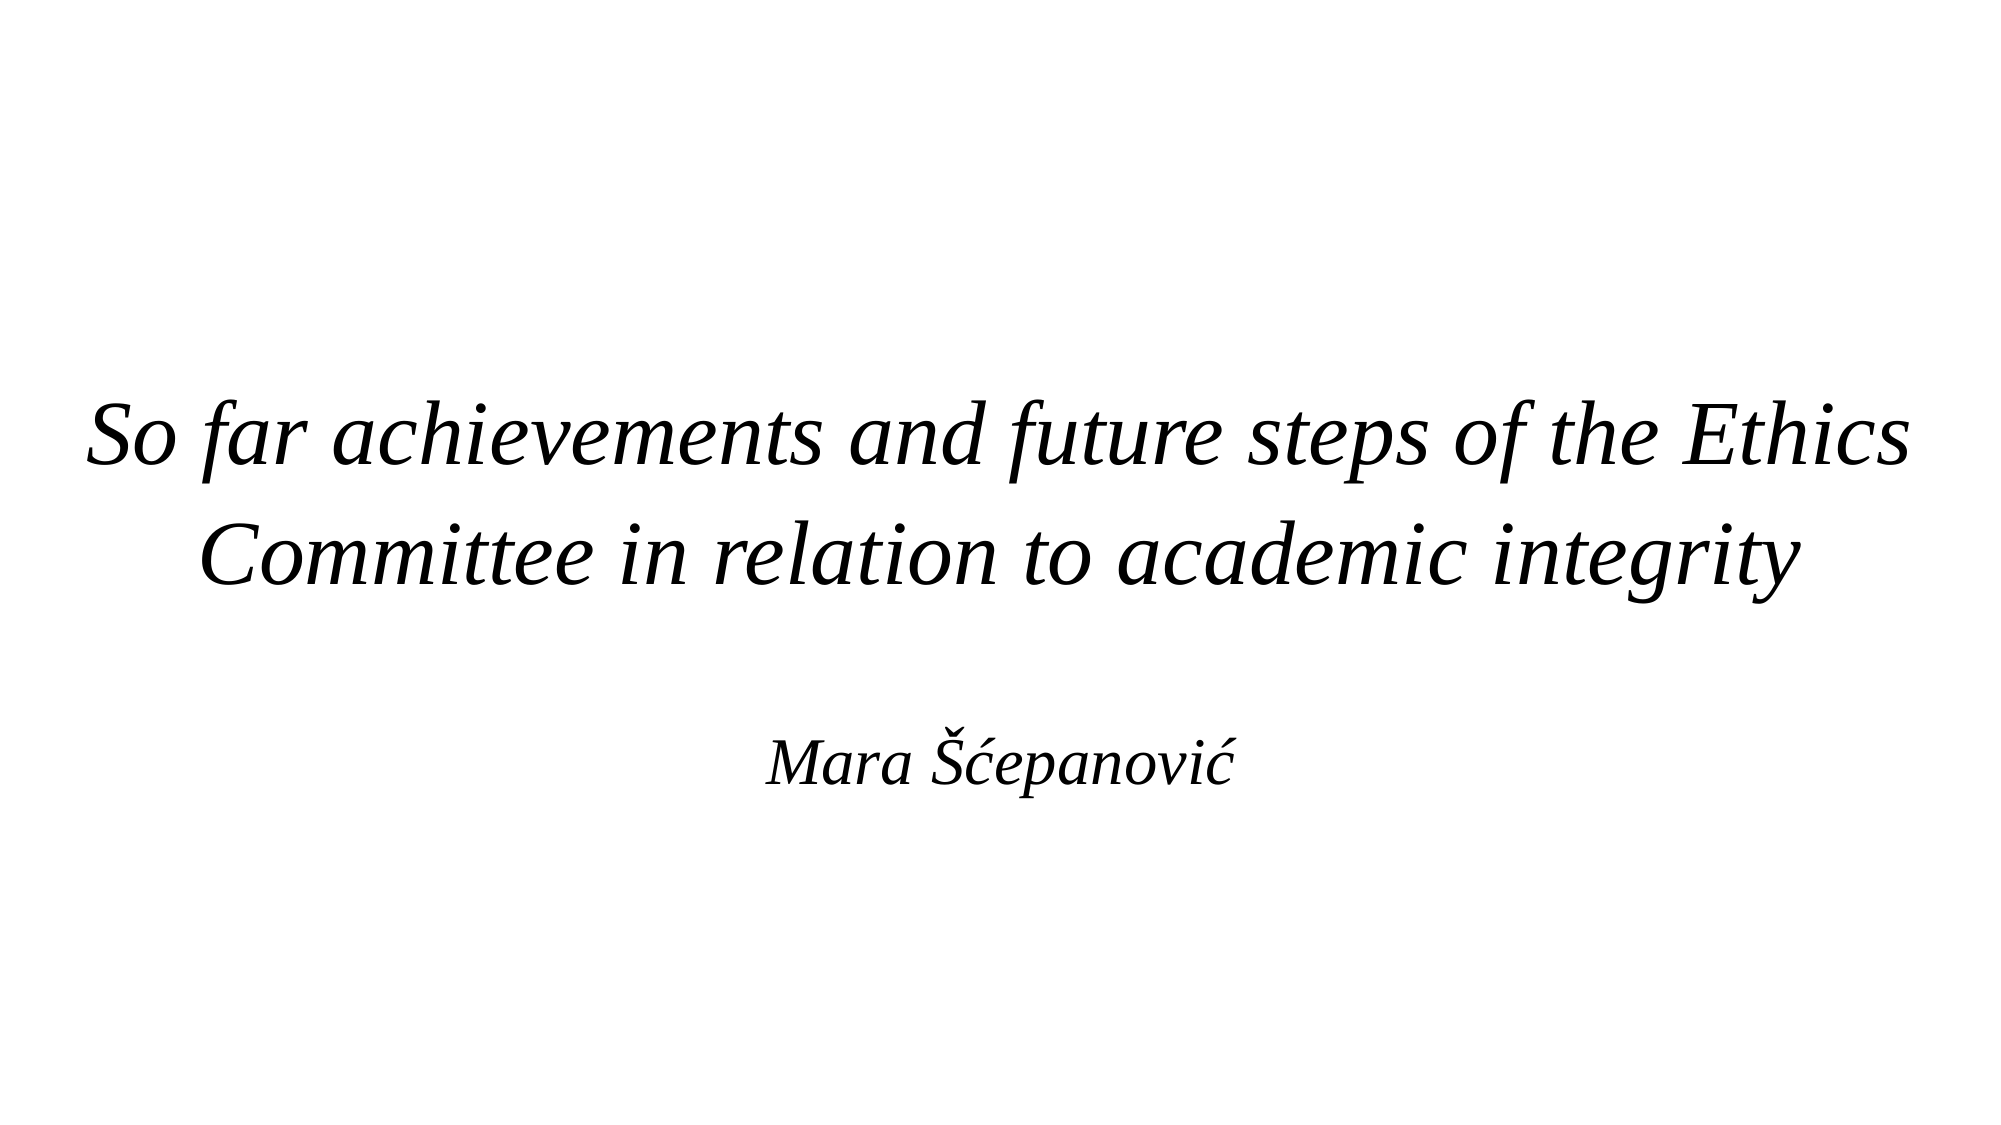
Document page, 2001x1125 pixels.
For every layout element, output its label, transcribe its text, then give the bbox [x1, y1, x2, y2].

subtitle So far achievements and future steps of the Ethics Committee in relation to academic integrity Mara Šćepanović [35, 147, 1967, 1096]
